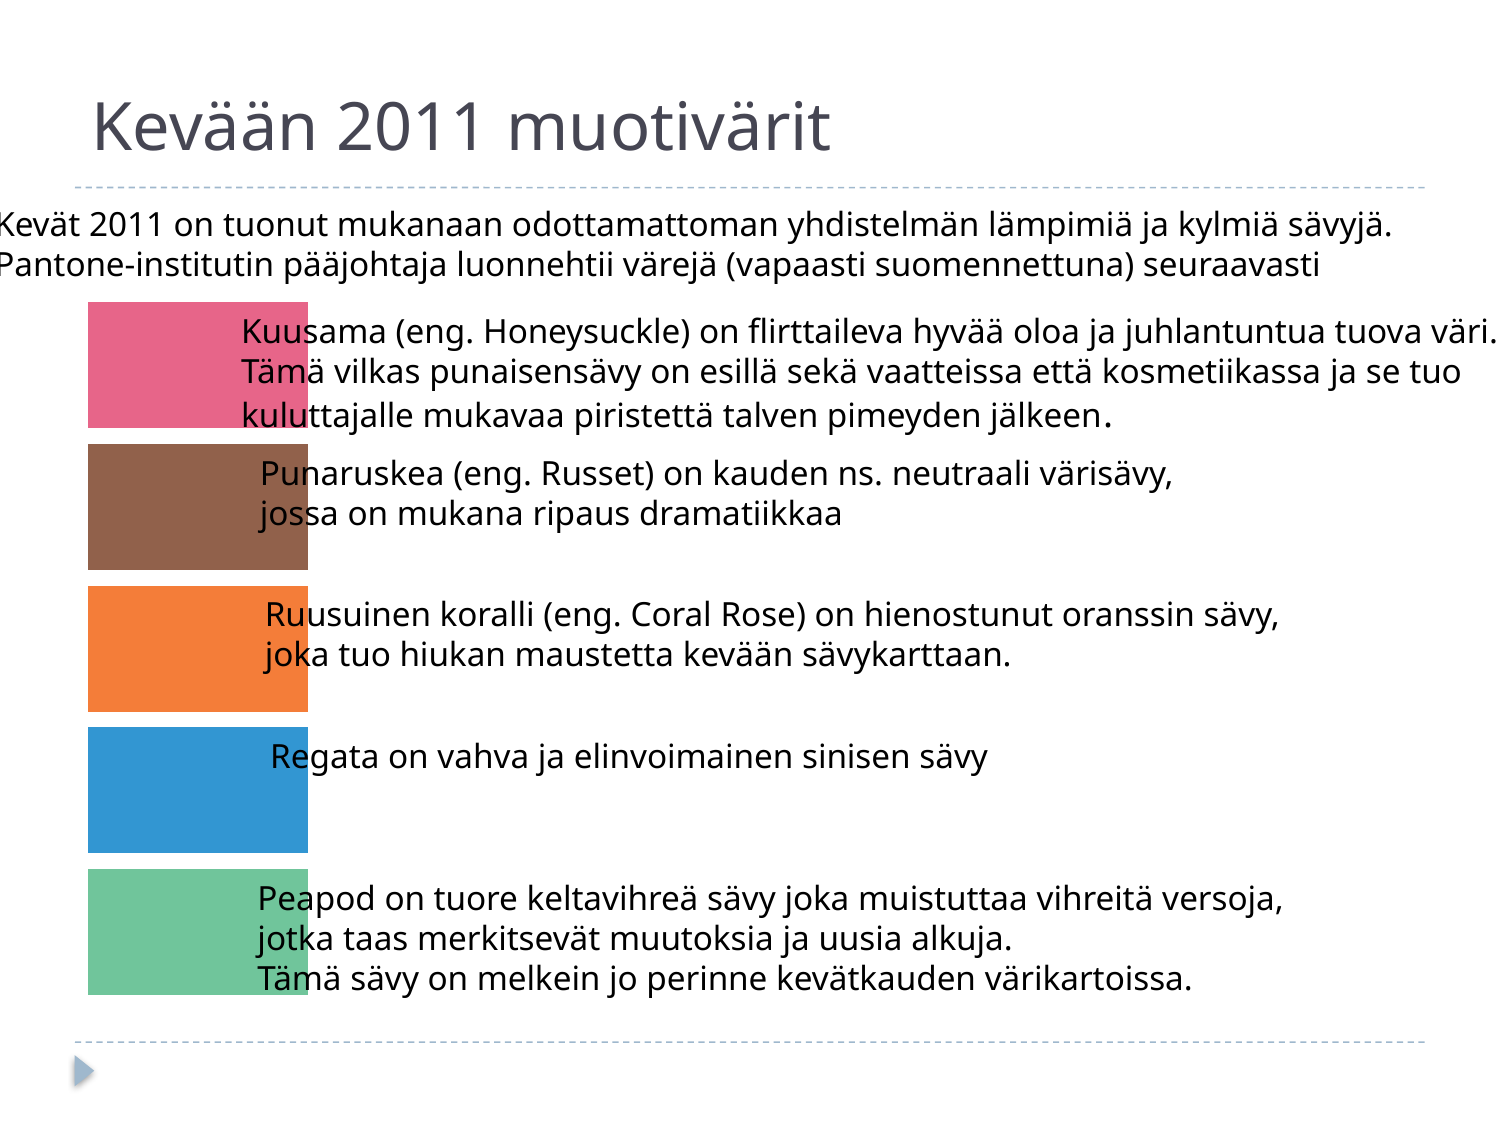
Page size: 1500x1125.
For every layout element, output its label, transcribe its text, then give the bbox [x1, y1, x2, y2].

title Kevään 2011 muotivärit [76, 66, 1307, 172]
text_box Kevät 2011 on tuonut mukanaan odottamattoman yhdistelmän lämpimiä ja kylmiä sävyjä. Pantone-institutin pääjohtaja luonnehtii värejä (vapaasti suomennettuna) seuraavasti [0, 196, 1410, 291]
text_box Regata on vahva ja elinvoimainen sinisen sävy [308, 727, 1004, 828]
text_box Kuusama (eng. Honeysuckle) on flirttaileva hyvää oloa ja juhlantuntua tuova väri. Tämä vilkas punaisensävy on esillä sekä vaatteissa että kosmetiikassa ja se tuo kuluttajalle mukavaa piristettä talven pimeyden jälkeen. [226, 302, 1500, 443]
picture [88, 444, 308, 570]
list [88, 302, 308, 428]
text_box Punaruskea (eng. Russet) on kauden ns. neutraali värisävy, jossa on mukana ripaus dramatiikkaa [308, 444, 1191, 539]
picture [88, 727, 308, 854]
text_box Peapod on tuore keltavihreä sävy joka muistuttaa vihreitä versoja, jotka taas merkitsevät muutoksia ja uusia alkuja. Tämä sävy on melkein jo perinne kevätkauden värikartoissa. [242, 869, 1301, 1050]
picture [88, 869, 308, 995]
text_box Ruusuinen koralli (eng. Coral Rose) on hienostunut oranssin sävy, joka tuo hiukan maustetta kevään sävykarttaan. [308, 586, 1297, 681]
picture [88, 585, 308, 712]
